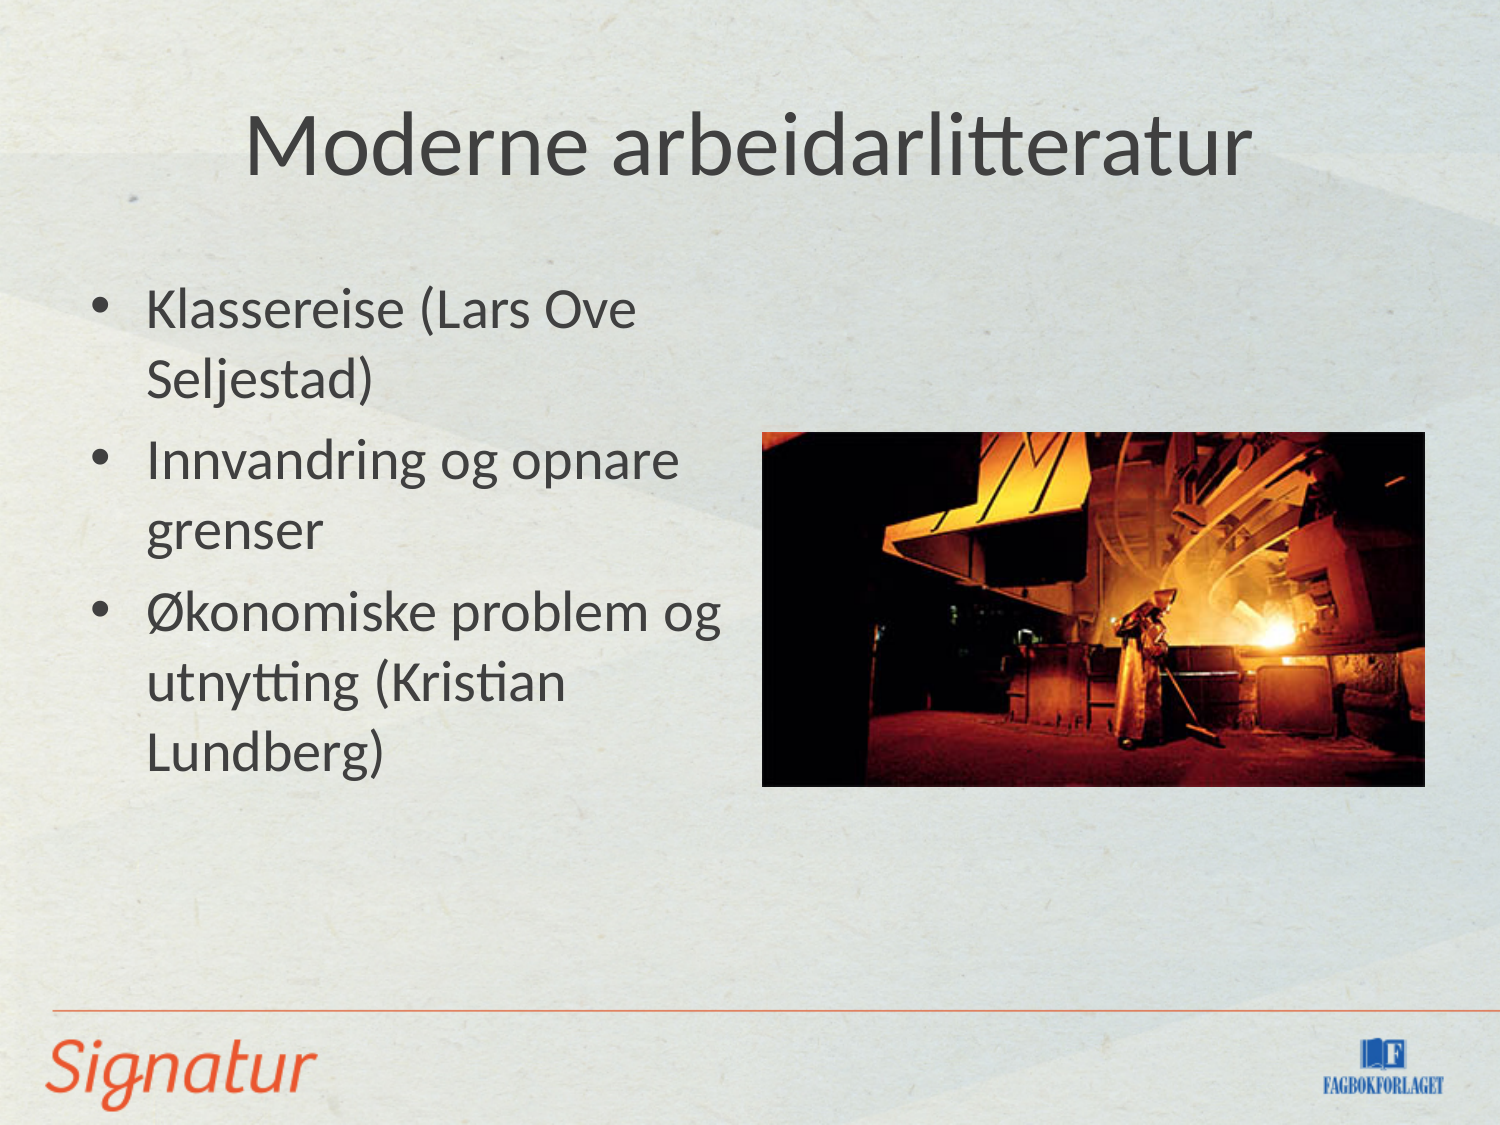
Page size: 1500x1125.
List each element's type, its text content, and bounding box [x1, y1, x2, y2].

picture [0, 0, 1500, 1125]
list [762, 432, 1426, 788]
title Moderne arbeidarlitteratur [75, 45, 1425, 233]
list Klassereise (Lars Ove Seljestad) Innvandring og opnare grenser Økonomiske problem og utnytting (Kristian Lundberg) [75, 262, 738, 1005]
